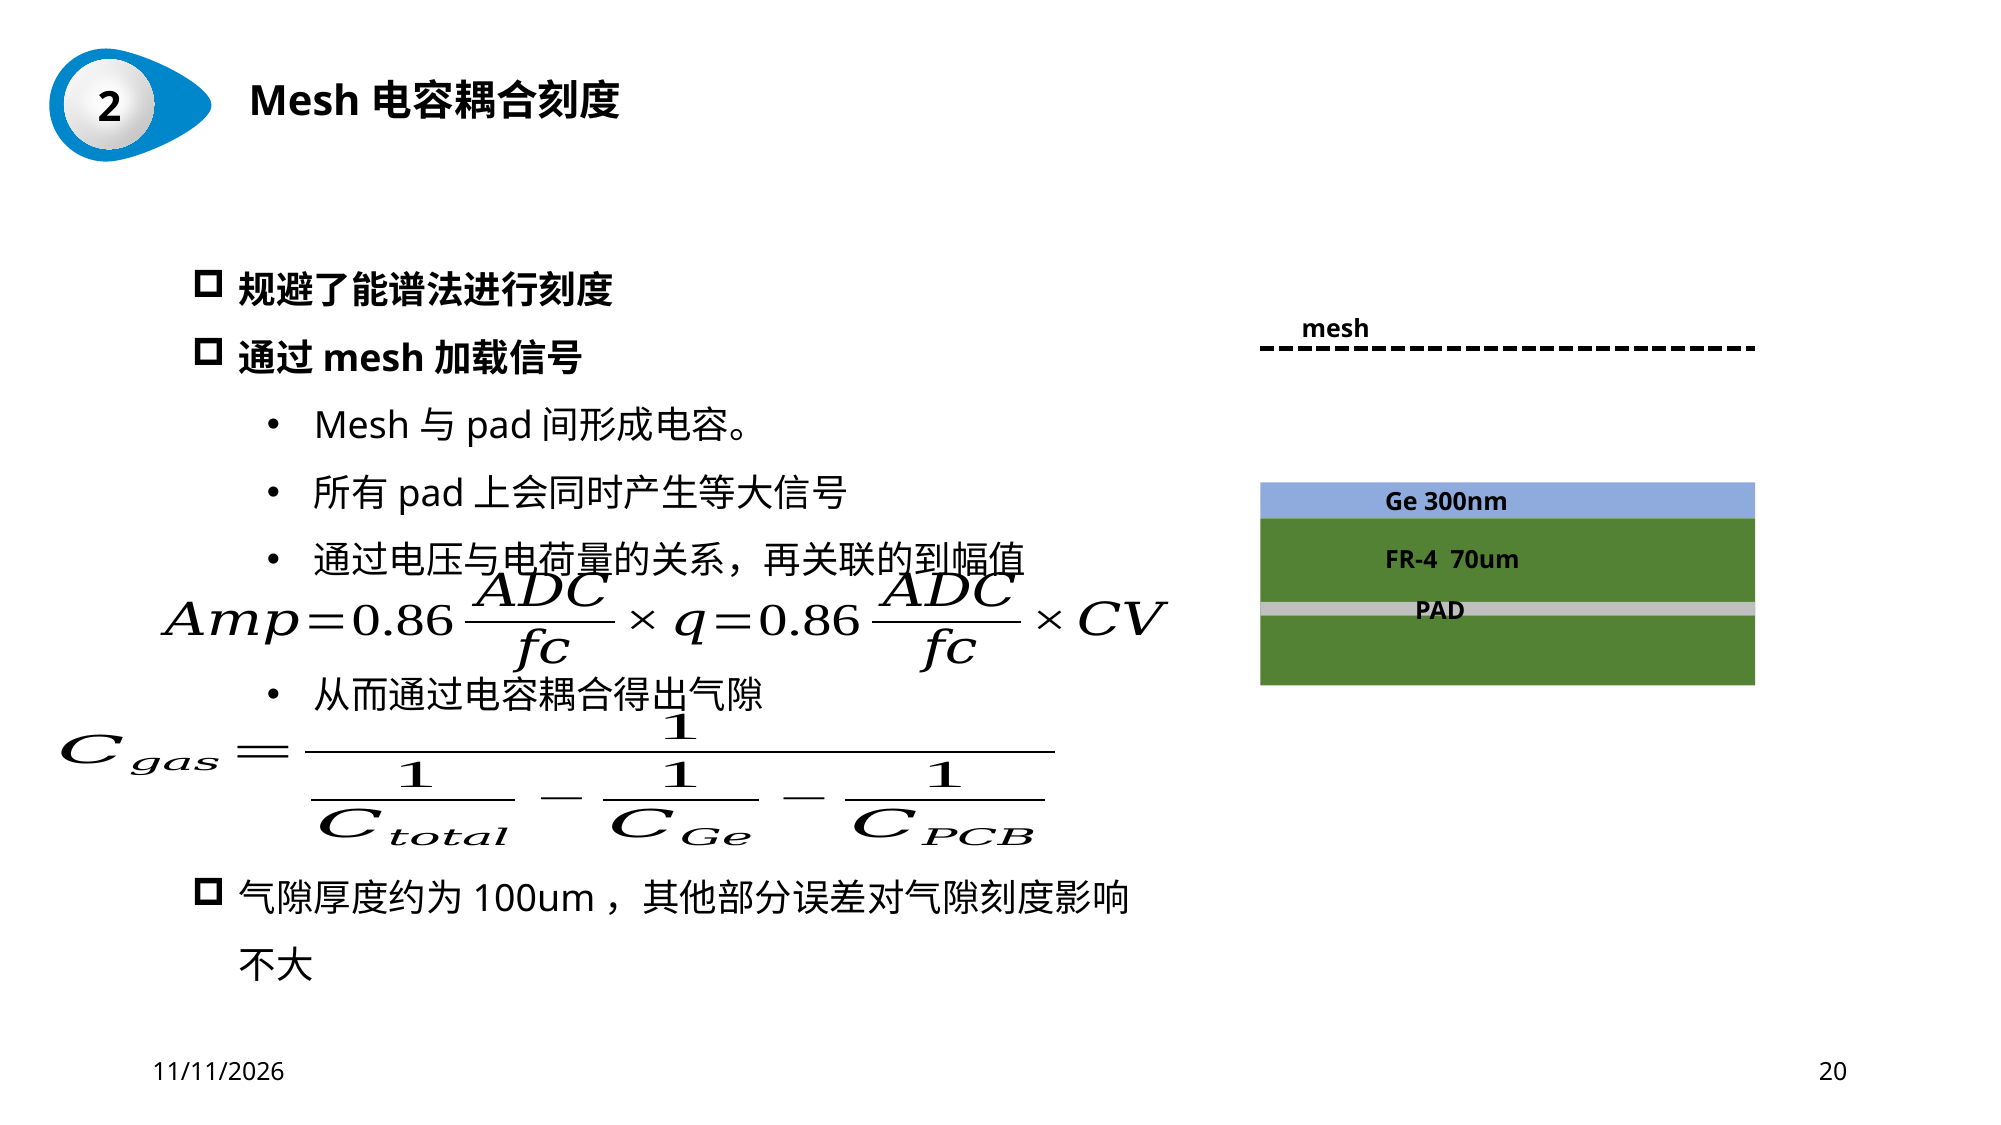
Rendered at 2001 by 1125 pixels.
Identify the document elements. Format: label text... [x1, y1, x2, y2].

text_box [1259, 517, 1756, 601]
text_box [1599, 601, 1756, 616]
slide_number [137, 1042, 588, 1103]
slide_number 20 [1412, 1042, 1863, 1103]
text_box mesh [1286, 305, 1485, 348]
text_box Mesh电容耦合刻度 [233, 72, 710, 132]
text_box 规避了能谱法进行刻度 通过mesh加载信号 Mesh与pad间形成电容。 所有pad上会同时产生等大信号 通过电压与电荷量的关系，再关联的到幅值 从而通过电容耦合得出气隙 气隙厚度约为100um，其他部分误差对气隙刻度影响不大 [177, 236, 1178, 994]
text_box [1259, 601, 1400, 616]
text_box [1259, 481, 1370, 517]
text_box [49, 48, 212, 162]
text_box PAD [1400, 587, 1599, 633]
text_box FR-4 70um [1370, 536, 1569, 582]
text_box Ge 300nm [1370, 477, 1569, 523]
text_box [1259, 616, 1756, 686]
text_box [1569, 481, 1756, 517]
